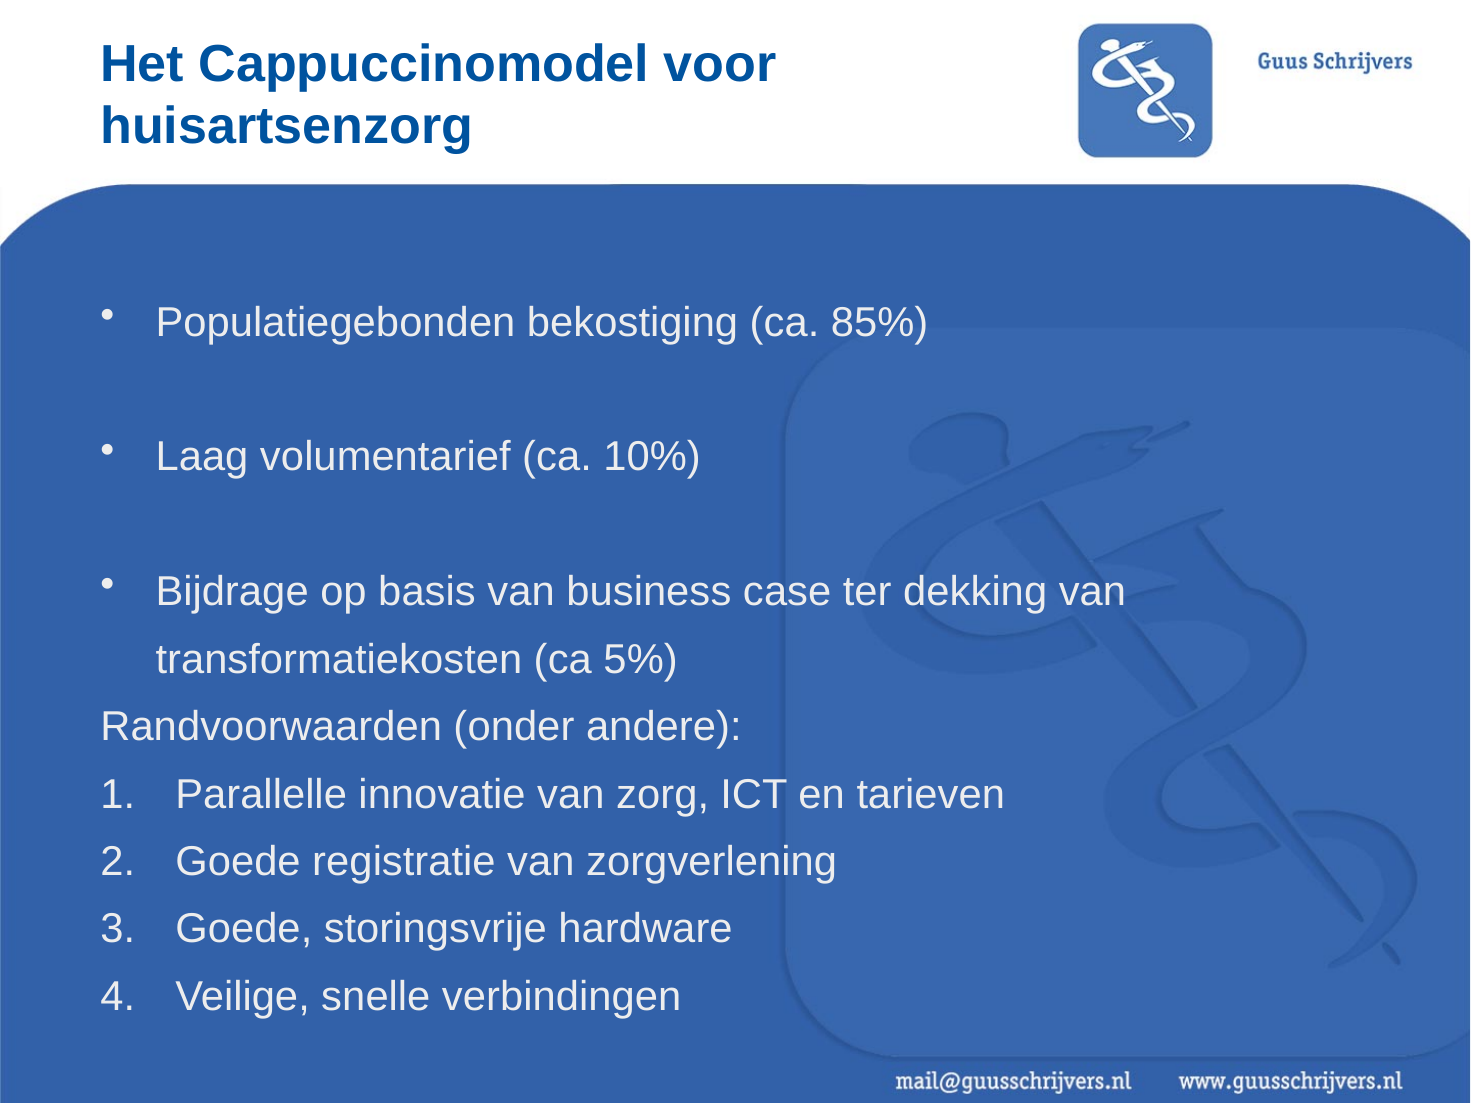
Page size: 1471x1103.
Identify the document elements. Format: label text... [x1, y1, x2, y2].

title Het Cappuccinomodel voor huisartsenzorg [85, 0, 1060, 185]
list Populatiegebonden bekostiging (ca. 85%) Laag volumentarief (ca. 10%) Bijdrage op basis van business case ter dekking van transformatiekosten (ca 5%) Randvoorwaarden (onder andere): Parallelle innovatie van zorg, ICT en tarieven Goede registratie van zorgverlening Goede, storingsvrije hardware Veilige, snelle verbindingen [85, 269, 1336, 932]
picture [0, 0, 1471, 1103]
